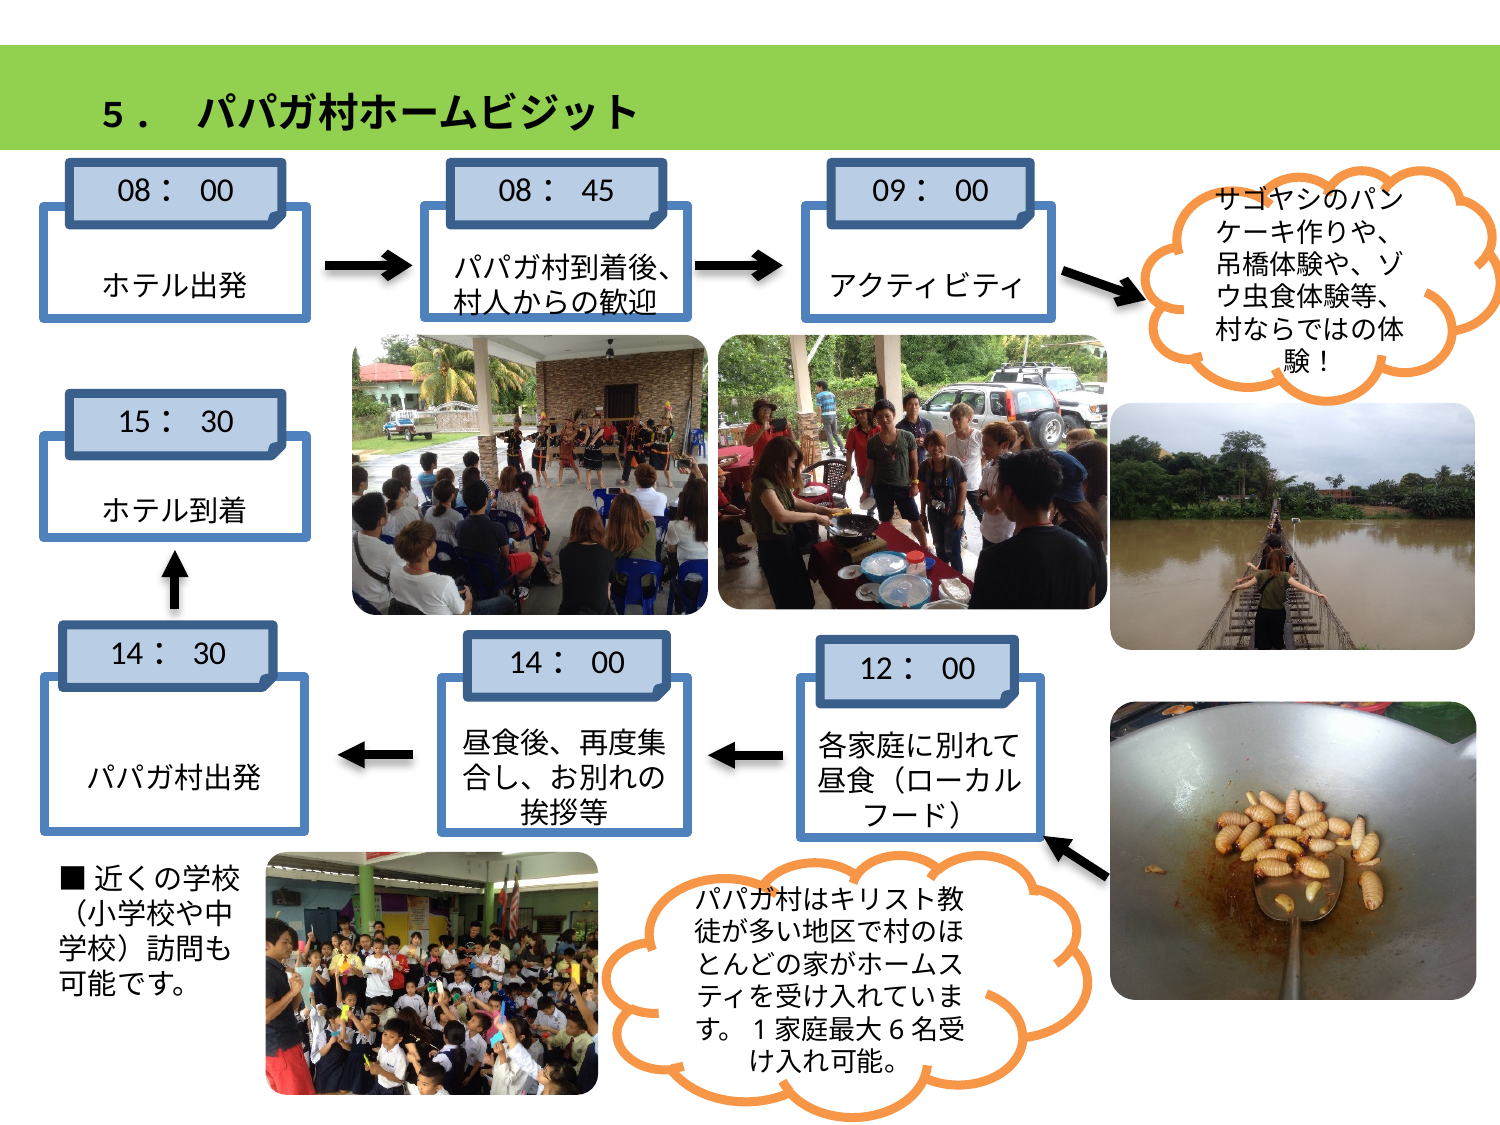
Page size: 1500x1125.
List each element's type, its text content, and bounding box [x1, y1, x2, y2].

picture [1109, 701, 1477, 1001]
text_box 08：00 [64, 157, 287, 230]
text_box 08：45 [445, 157, 668, 230]
picture [351, 334, 709, 616]
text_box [1062, 270, 1147, 301]
text_box パパガ村到着後、 村人からの歓迎 [420, 201, 692, 322]
text_box 09：00 [826, 157, 1035, 230]
text_box 15：30 [64, 388, 287, 461]
title ５. パパガ村ホームビジット [0, 45, 1500, 150]
picture [265, 851, 599, 1096]
text_box パパガ村はキリスト教徒が多い地区で村のほとんどの家がホームスティを受け入れています。1家庭最大6名受け入れ可能。 [603, 850, 1093, 1123]
text_box ホテル出発 [39, 202, 311, 323]
text_box 各家庭に別れて昼食（ローカルフード） [796, 673, 1045, 842]
text_box パパガ村出発 [40, 672, 309, 836]
text_box 14：30 [58, 620, 278, 692]
picture [717, 334, 1108, 610]
text_box 昼食後、再度集合し、お別れの挨拶等 [437, 673, 692, 837]
text_box 12：00 [815, 634, 1019, 709]
text_box アクティビティ [801, 201, 1056, 323]
text_box 14：00 [462, 630, 671, 702]
text_box ■近くの学校（小学校や中学校）訪問も可能です。 [43, 852, 263, 1008]
text_box サゴヤシのパンケーキ作りや、吊橋体験や、ゾウ虫食体験等、村ならではの体験！ [1141, 166, 1500, 402]
picture [1109, 402, 1476, 651]
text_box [1042, 835, 1104, 878]
text_box ホテル到着 [39, 431, 311, 542]
